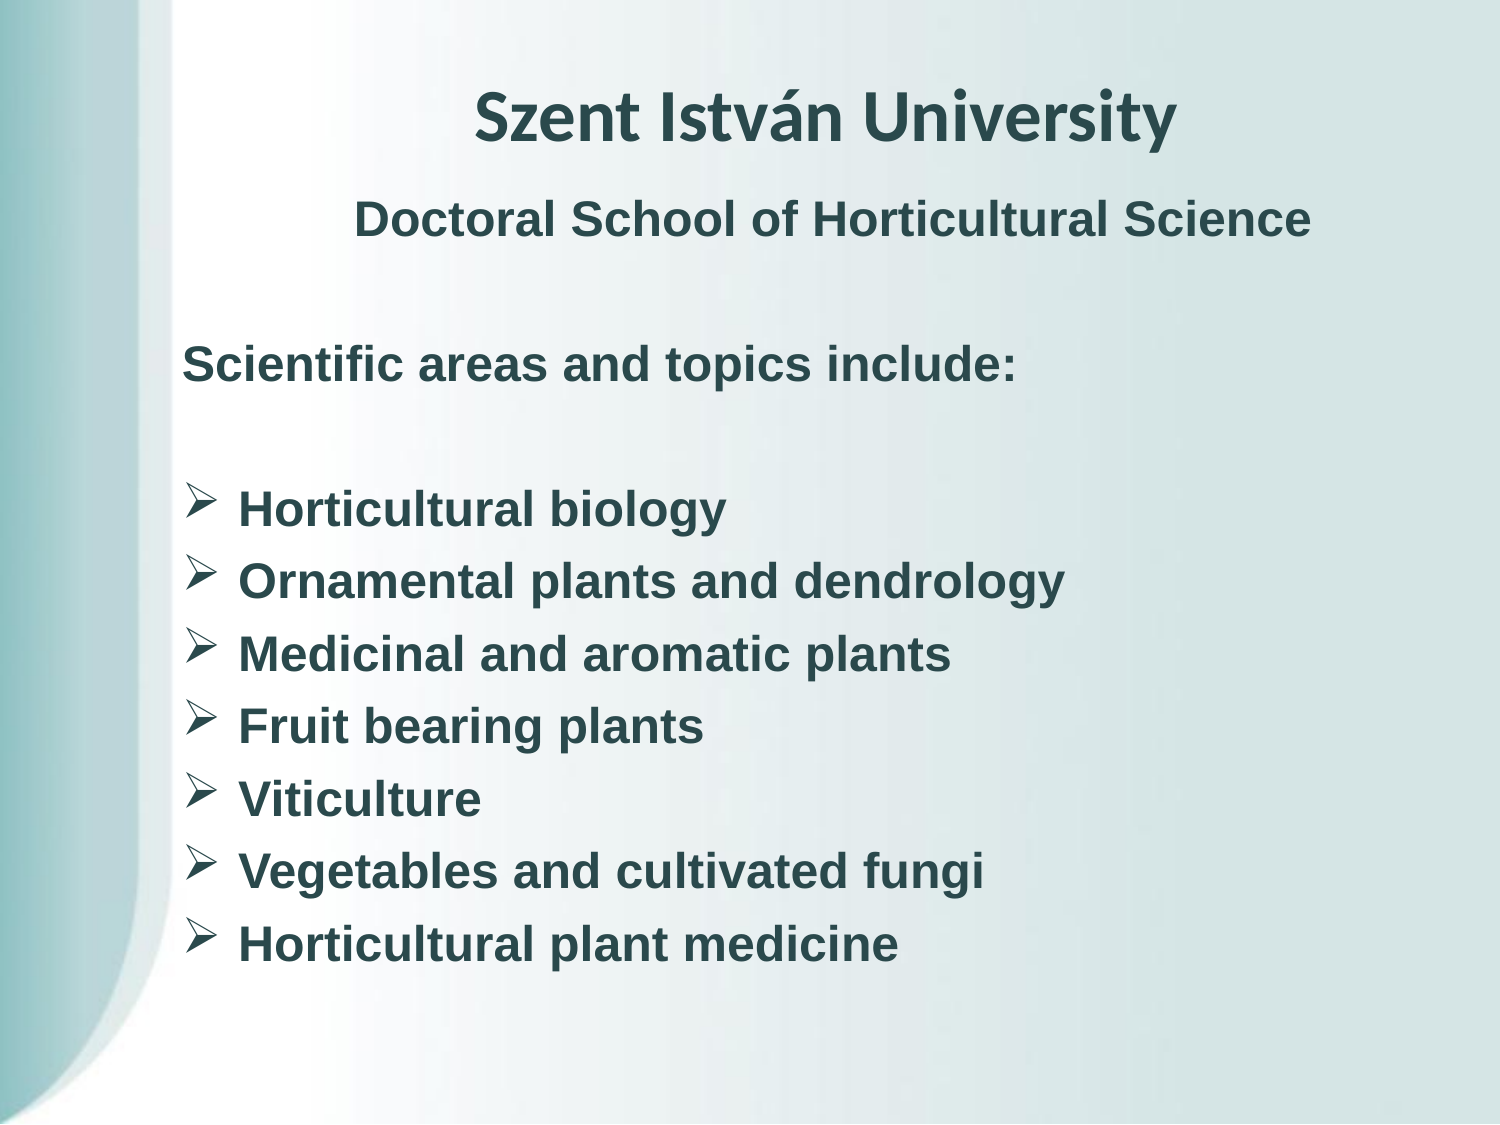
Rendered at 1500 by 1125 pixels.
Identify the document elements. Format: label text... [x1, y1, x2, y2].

text_box [0, 0, 1500, 1124]
list Doctoral School of Horticultural Science Scientific areas and topics include: Horticultural biology Ornamental plants and dendrology Medicinal and aromatic plants Fruit bearing plants Viticulture Vegetables and cultivated fungi Horticultural plant medicine [168, 172, 1499, 1062]
title Szent István University [169, 53, 1500, 185]
